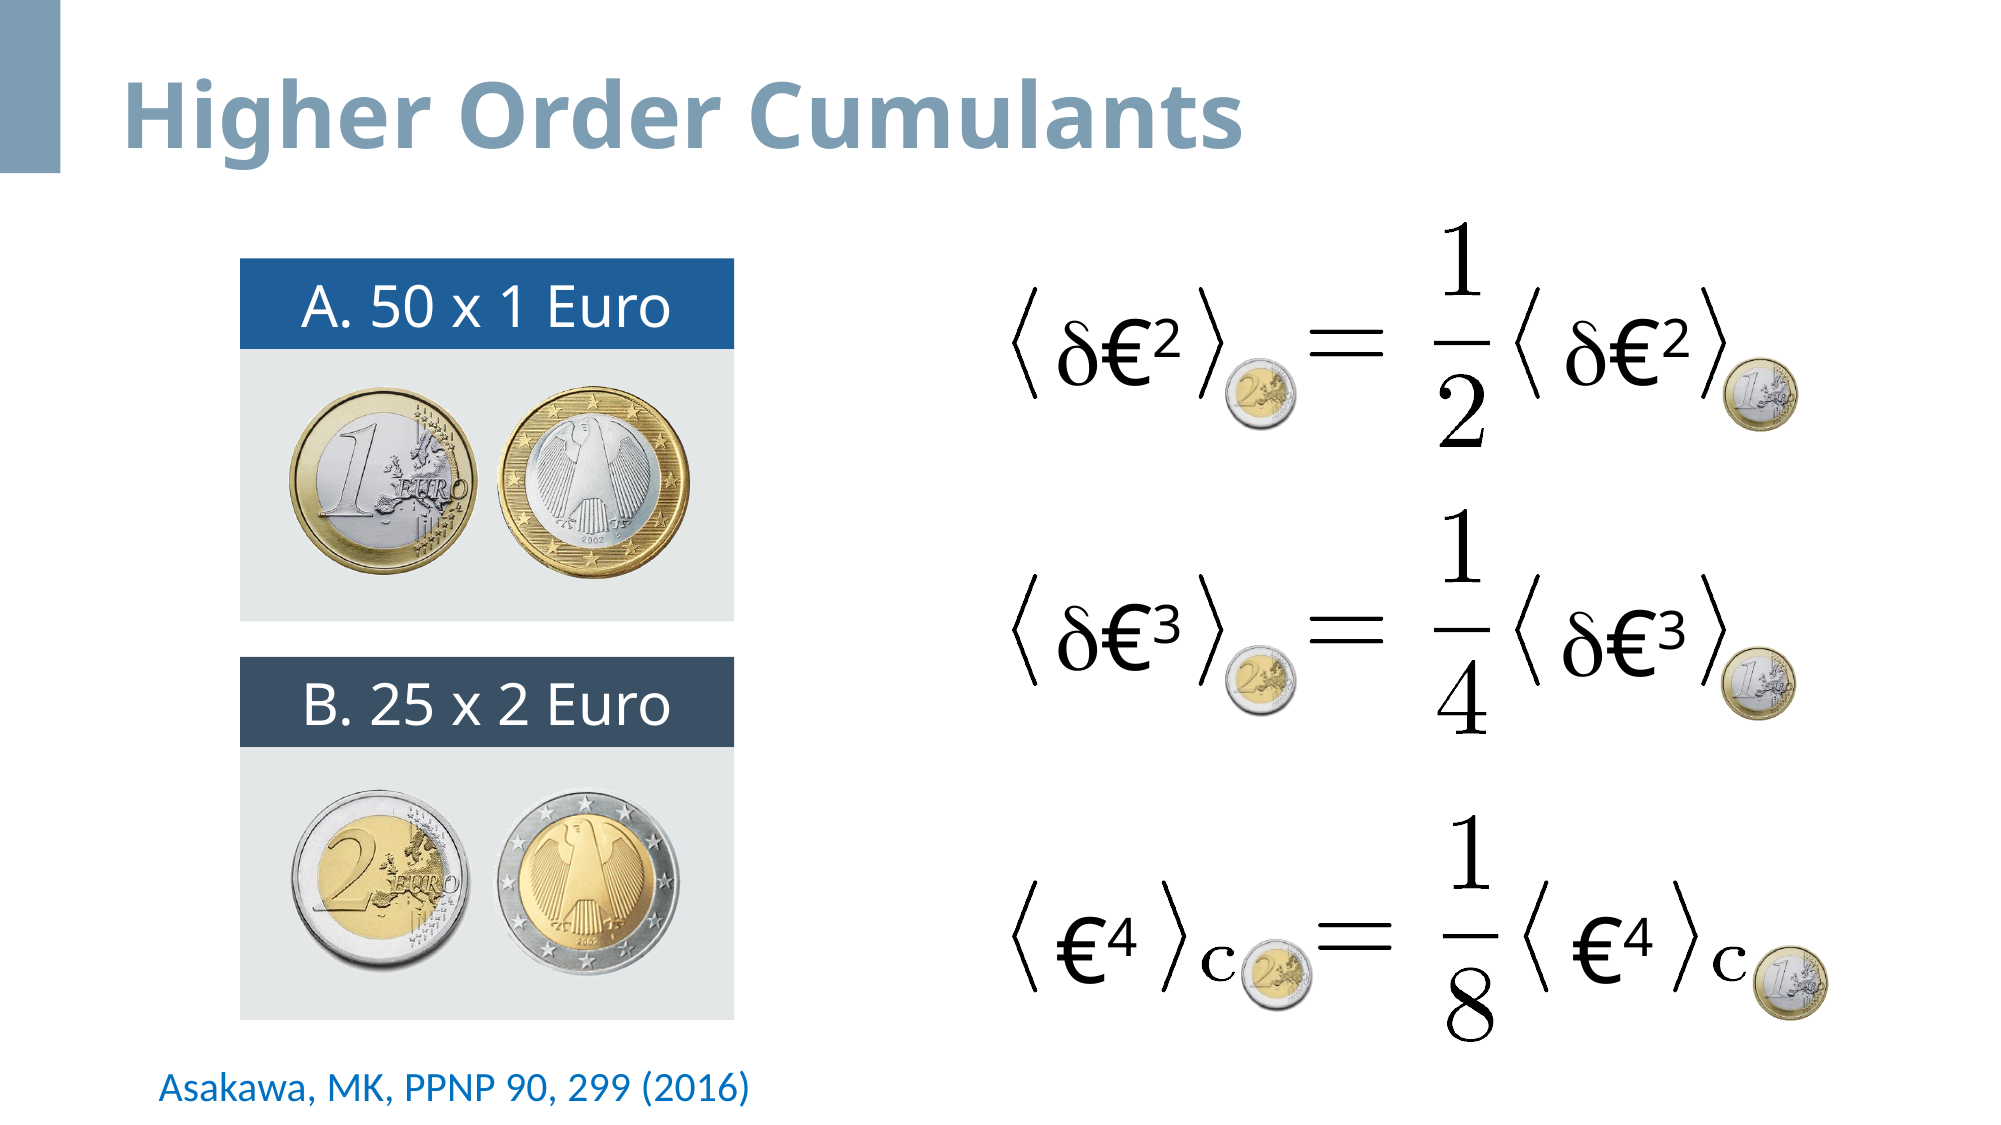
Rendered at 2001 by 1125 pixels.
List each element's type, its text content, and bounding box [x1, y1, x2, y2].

text_box [239, 748, 735, 1021]
title Higher Order Cumulants [105, 57, 1831, 174]
picture [497, 386, 690, 579]
picture [281, 780, 480, 979]
text_box A. 50 x 1 Euro [239, 257, 735, 350]
text_box [239, 350, 735, 623]
picture [1012, 815, 1746, 1042]
picture [283, 382, 485, 579]
picture [1012, 509, 1799, 734]
picture [1012, 222, 1801, 447]
picture [490, 785, 681, 979]
text_box B. 25 x 2 Euro [239, 656, 735, 748]
text_box Asakawa, MK, PPNP 90, 299 (2016) [92, 1052, 767, 1118]
picture [1750, 943, 1831, 1022]
